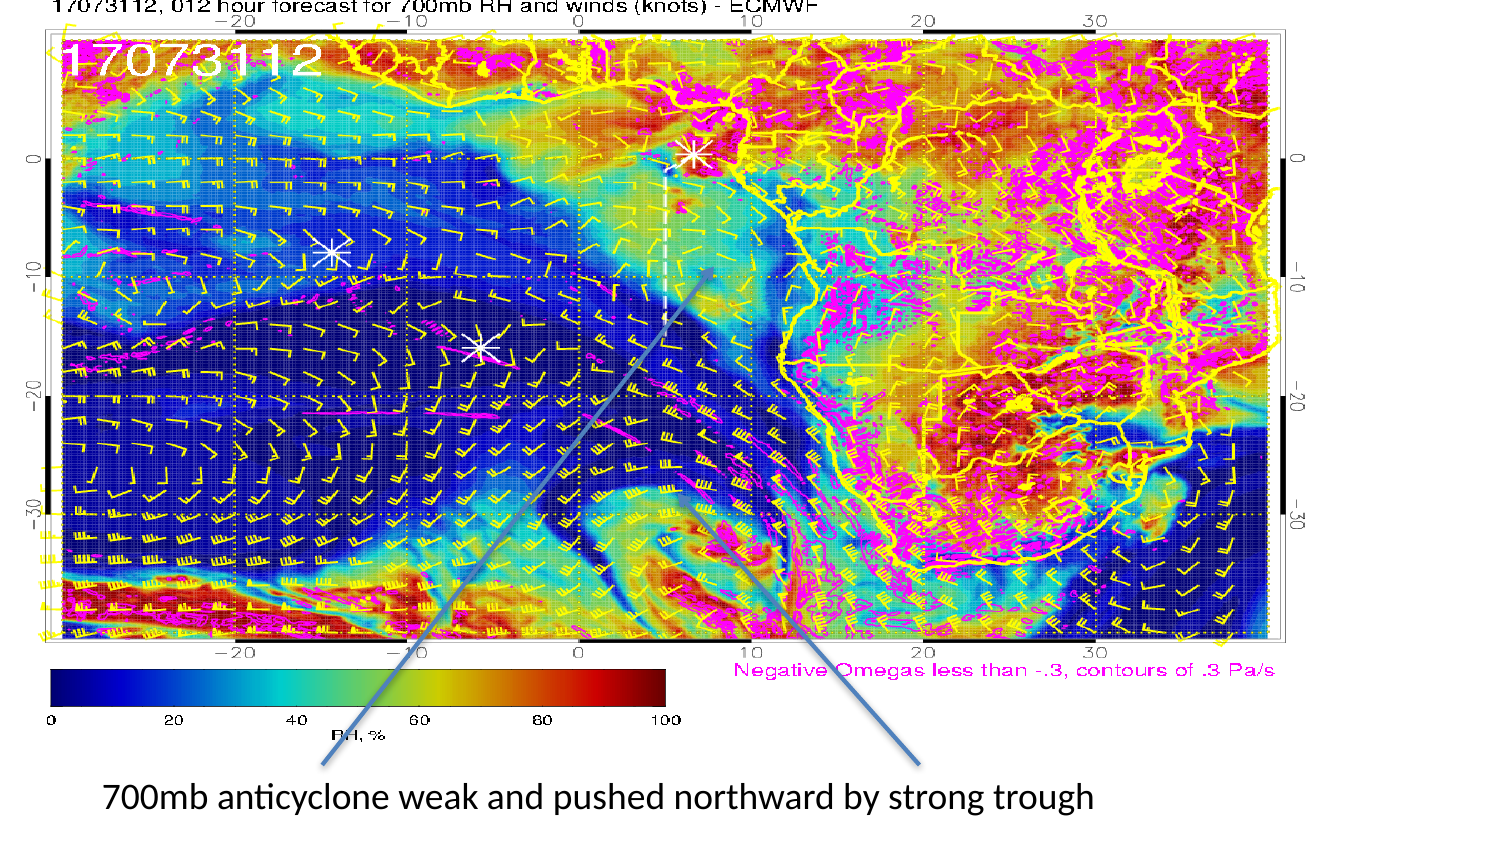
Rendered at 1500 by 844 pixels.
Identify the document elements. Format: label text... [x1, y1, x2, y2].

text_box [662, 508, 935, 751]
picture [0, 0, 1321, 766]
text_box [268, 319, 768, 712]
text_box 700mb anticyclone weak and pushed northward by strong trough [87, 773, 1112, 825]
